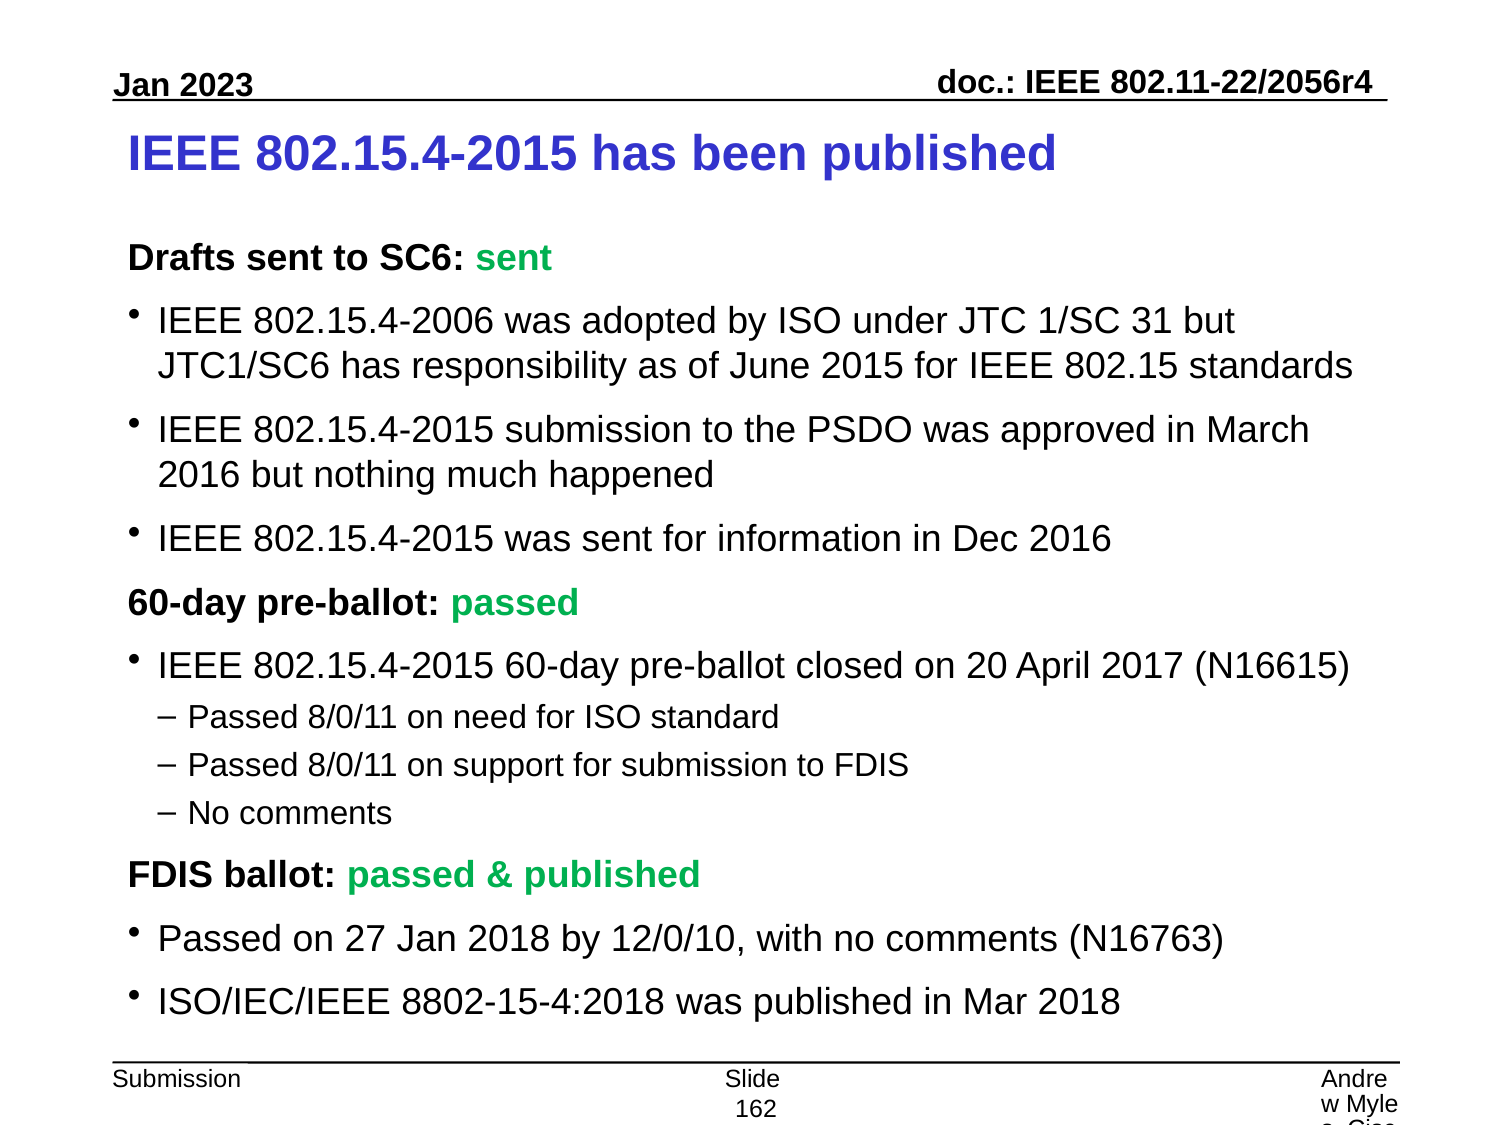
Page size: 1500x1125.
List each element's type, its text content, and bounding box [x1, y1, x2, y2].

title IEEE 802.15.4-2015 has been published [112, 112, 1388, 224]
footer Andrew Myles, Cisco [1320, 1061, 1402, 1093]
list Drafts sent to SC6: sent IEEE 802.15.4-2006 was adopted by ISO under JTC 1/SC 31 but JTC1/SC6 has responsibility as of June 2015 for IEEE 802.15 standards IEEE 802.15.4-2015 submission to the PSDO was approved in March 2016 but nothing much happened IEEE 802.15.4-2015 was sent for information in Dec 2016 60-day pre-ballot: passed IEEE 802.15.4-2015 60-day pre-ballot closed on 20 April 2017 (N16615) Passed 8/0/11 on need for ISO standard Passed 8/0/11 on support for submission to FDIS No comments FDIS ballot: passed & published Passed on 27 Jan 2018 by 12/0/10, with no comments (N16763) ISO/IEC/IEEE 8802-15-4:2018 was published in Mar 2018 [112, 224, 1388, 900]
slide_number Slide 162 [709, 1061, 803, 1093]
